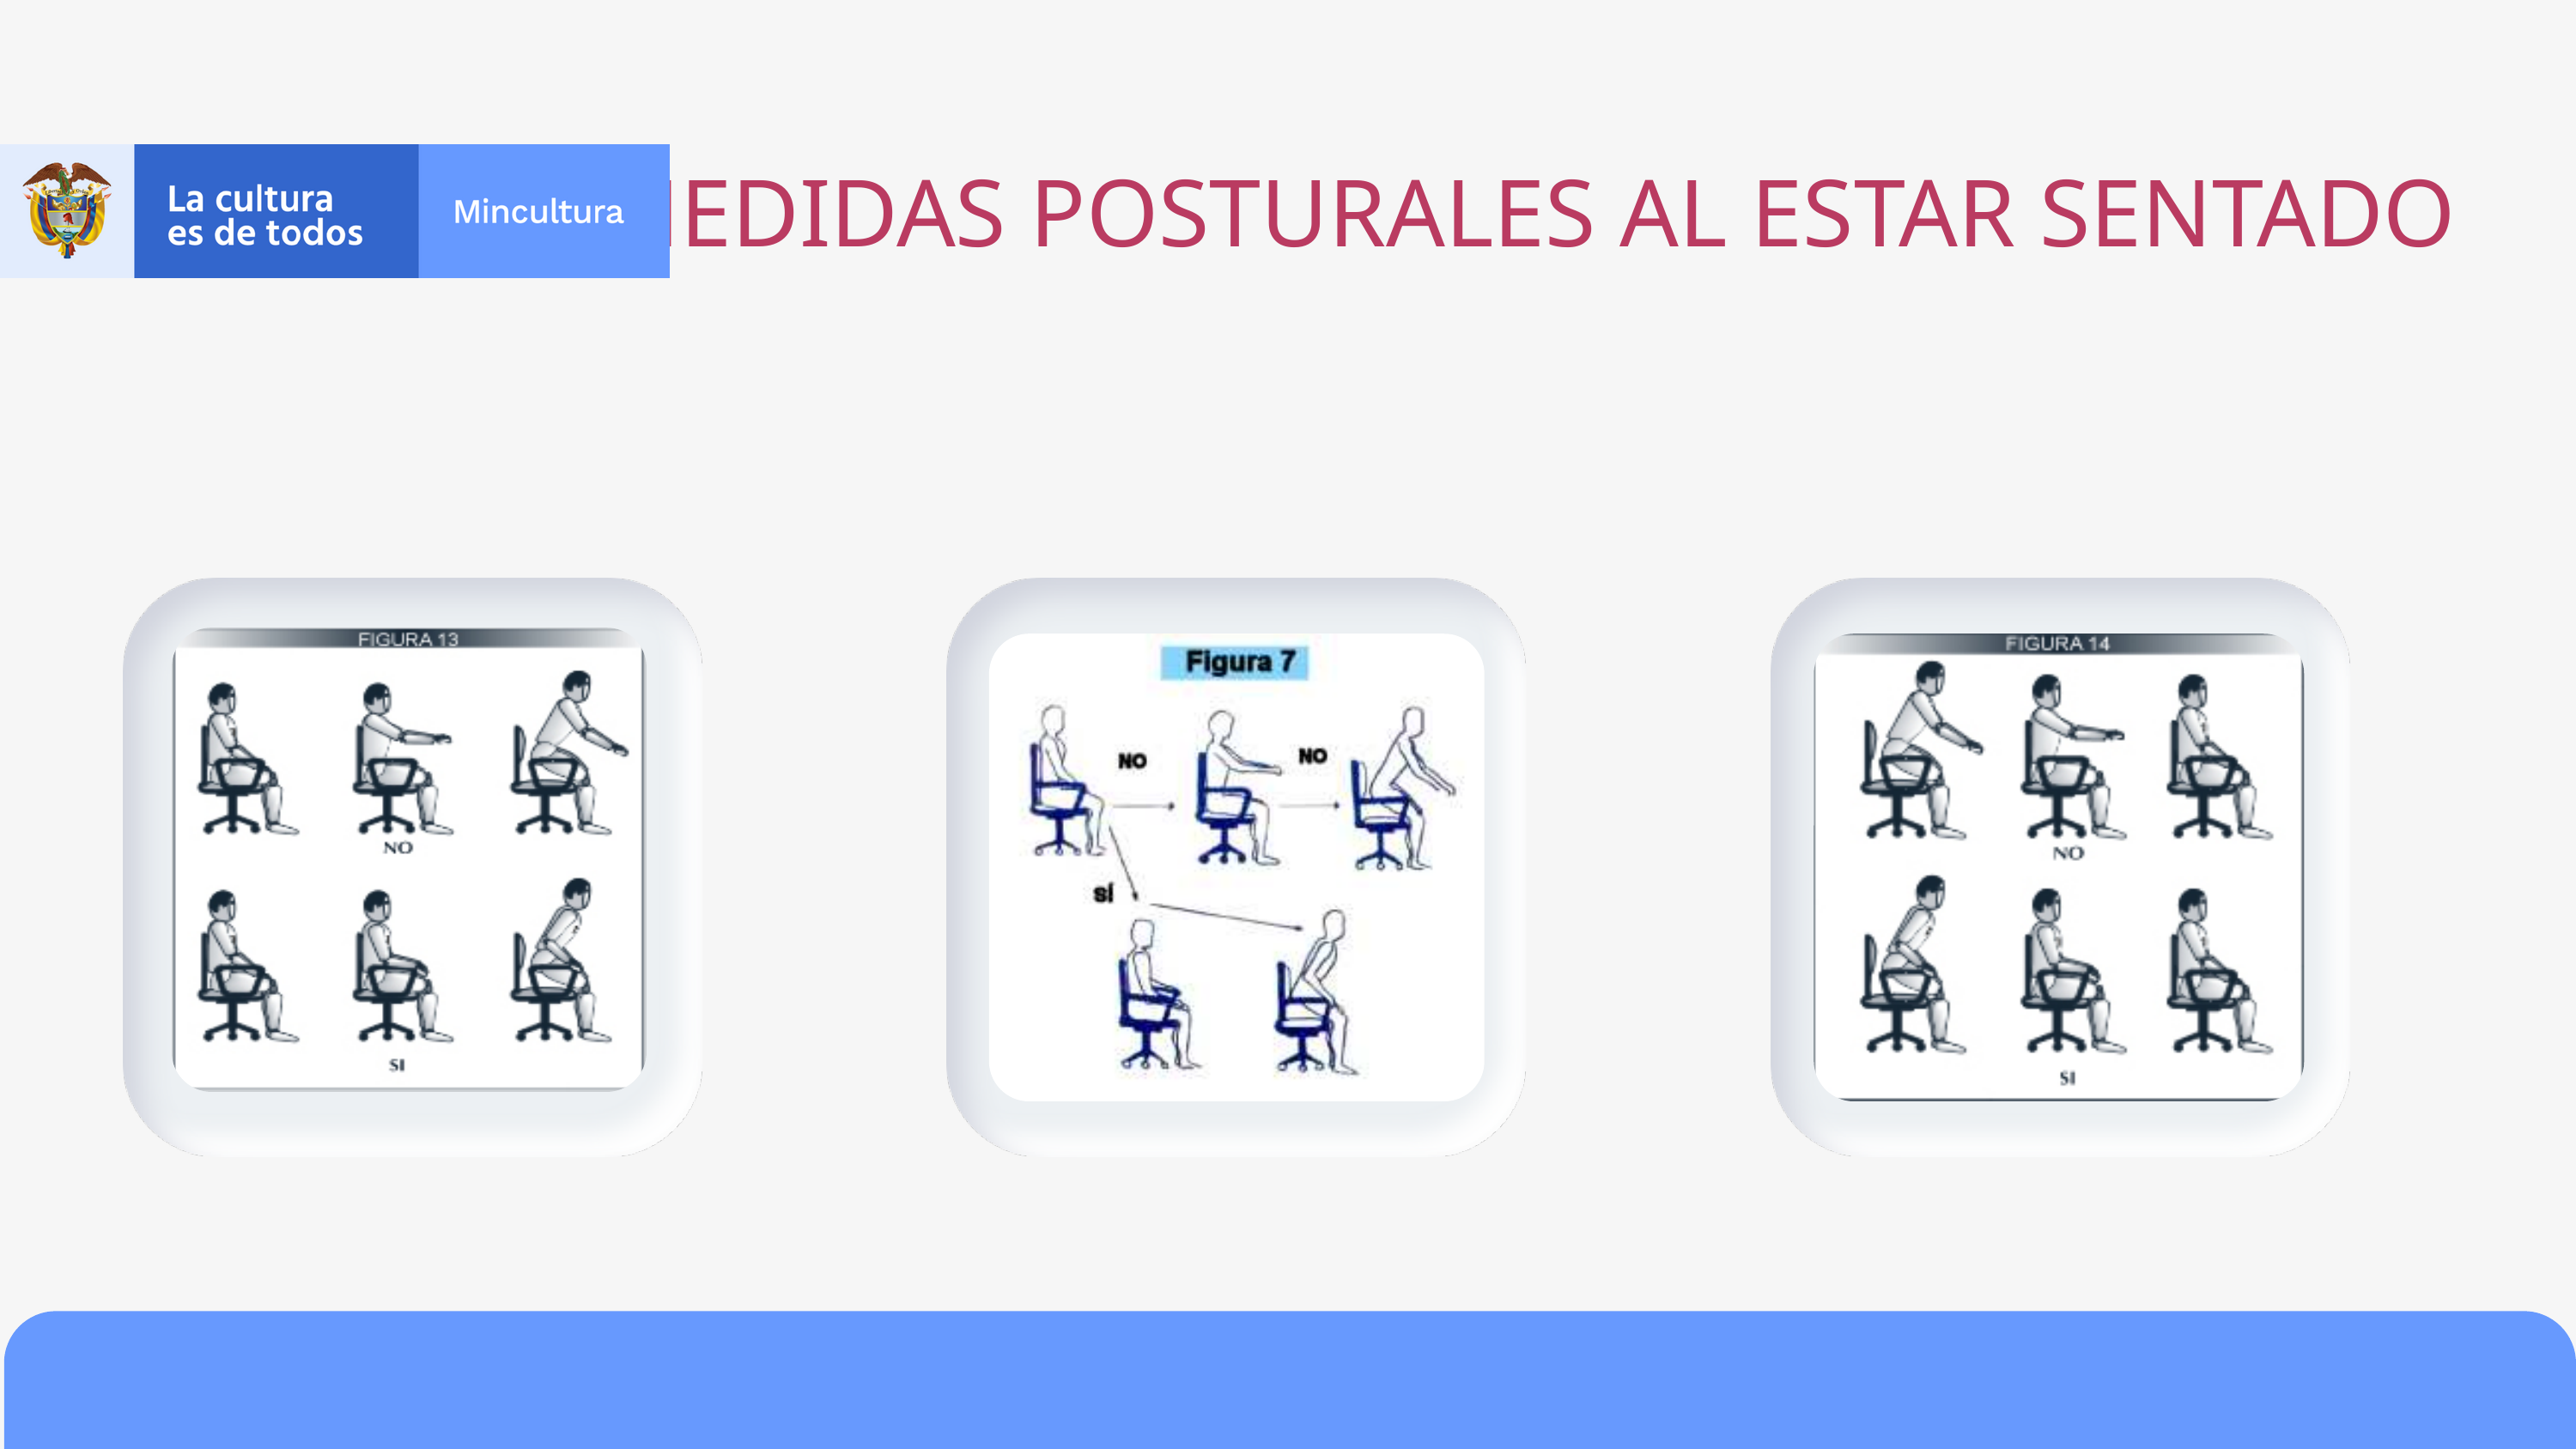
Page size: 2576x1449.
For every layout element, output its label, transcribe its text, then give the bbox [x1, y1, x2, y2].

picture [1771, 578, 2351, 1157]
text_box MEDIDAS POSTURALES AL ESTAR SENTADO [671, 145, 2464, 266]
picture [946, 578, 1527, 1157]
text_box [3, 1311, 2576, 1449]
picture [0, 144, 670, 278]
picture [122, 578, 703, 1157]
